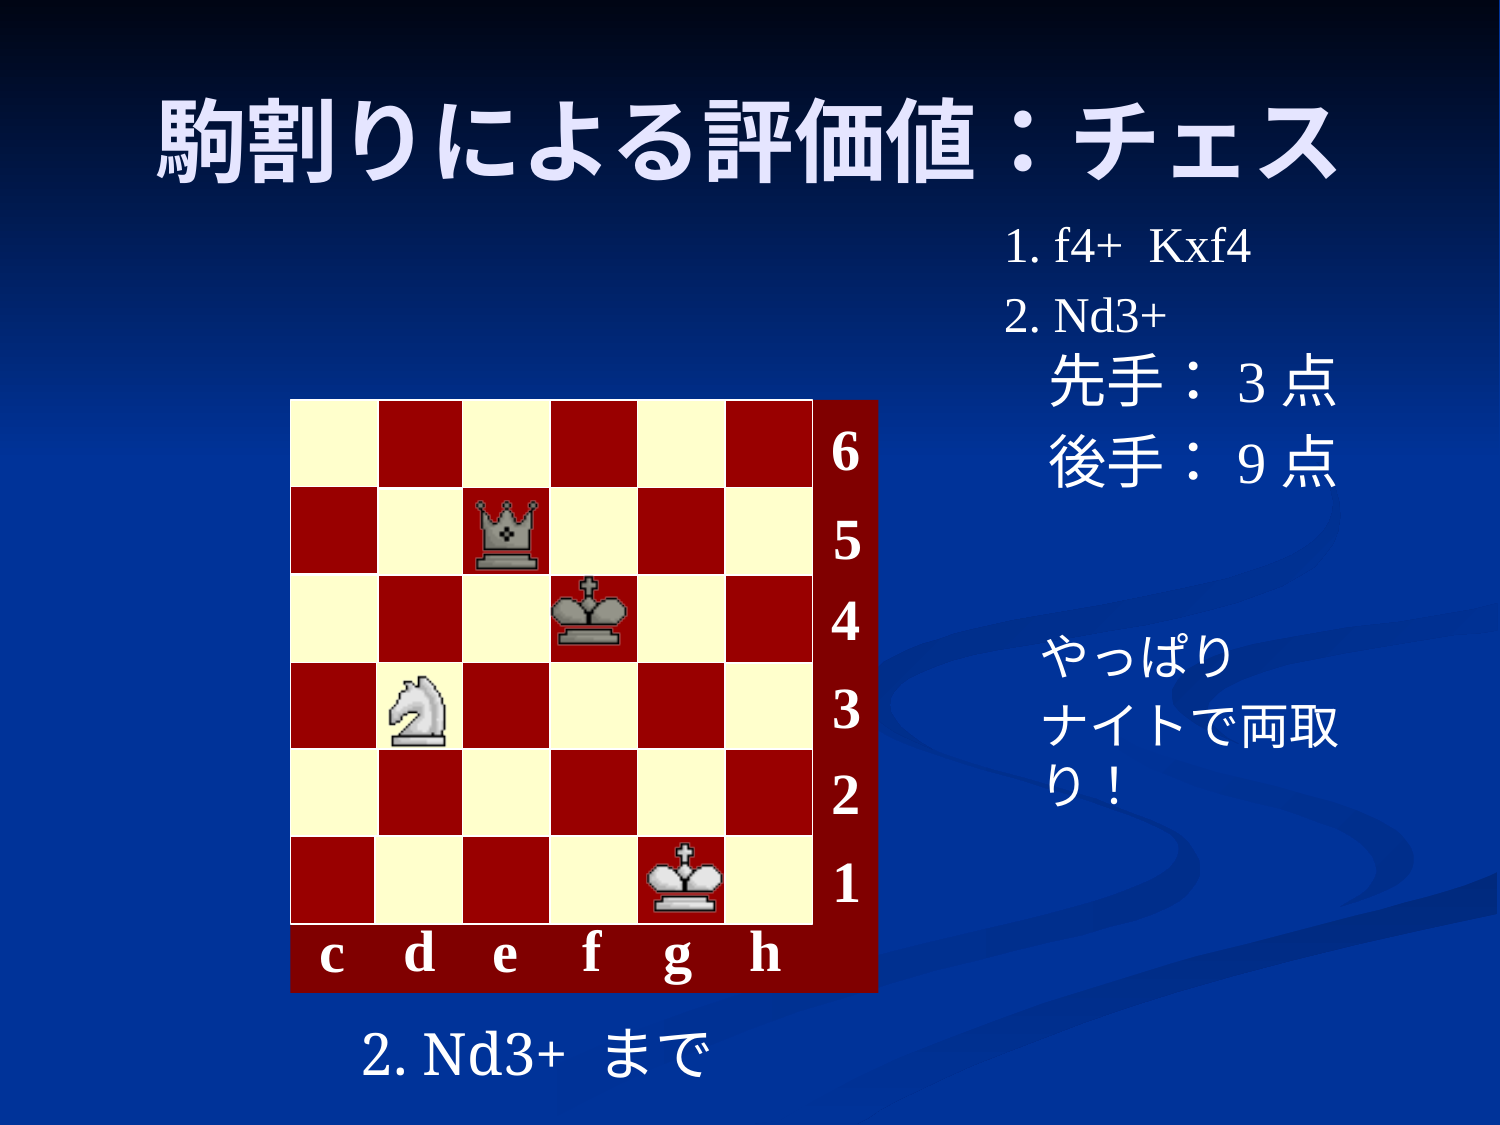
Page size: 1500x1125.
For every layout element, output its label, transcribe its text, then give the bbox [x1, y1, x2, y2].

text_box c [304, 907, 361, 992]
text_box [724, 748, 813, 836]
text_box [290, 836, 374, 924]
text_box [637, 399, 724, 487]
picture [387, 674, 449, 750]
text_box [377, 748, 462, 836]
text_box [462, 662, 549, 748]
text_box [290, 748, 377, 836]
picture [474, 499, 541, 573]
text_box 1 [817, 836, 877, 922]
text_box [290, 662, 376, 748]
text_box 6 [817, 404, 876, 490]
text_box [462, 399, 549, 487]
text_box [374, 836, 462, 924]
text_box [377, 488, 462, 574]
text_box [377, 574, 462, 662]
text_box [549, 487, 637, 574]
text_box 先手：3点 後手：9点 [1033, 336, 1354, 503]
text_box [462, 836, 549, 924]
text_box f [568, 906, 618, 991]
title 駒割りによる評価値：チェス [75, 45, 1425, 233]
text_box [724, 399, 813, 487]
text_box [637, 662, 725, 748]
picture [645, 841, 726, 915]
text_box [549, 662, 637, 748]
text_box e [477, 907, 533, 992]
text_box [290, 399, 377, 486]
text_box [549, 399, 637, 487]
text_box [376, 662, 462, 748]
text_box [637, 487, 724, 574]
text_box [549, 574, 637, 662]
text_box [724, 487, 813, 574]
text_box [290, 486, 378, 574]
text_box g [648, 915, 708, 992]
text_box 2 [816, 748, 876, 834]
text_box [290, 574, 377, 662]
text_box [290, 399, 879, 993]
text_box [724, 663, 813, 748]
text_box 5 [818, 493, 878, 579]
text_box 4 [816, 574, 876, 660]
text_box [724, 836, 813, 924]
text_box d [388, 906, 451, 991]
text_box [462, 574, 549, 662]
text_box [637, 748, 724, 836]
text_box [724, 574, 813, 663]
text_box やっぱり ナイトで両取り！ [1024, 617, 1415, 823]
text_box [549, 748, 637, 836]
text_box h [734, 906, 797, 991]
text_box 3 [817, 663, 877, 748]
text_box [462, 748, 549, 836]
picture [549, 574, 630, 648]
text_box 2. Nd3+ まで [346, 1009, 729, 1095]
text_box [637, 836, 724, 924]
text_box [549, 836, 637, 924]
text_box [462, 487, 549, 574]
text_box [377, 399, 462, 488]
text_box 1. f4+ Kxf4 2. Nd3+ [988, 205, 1267, 350]
text_box [637, 574, 724, 662]
